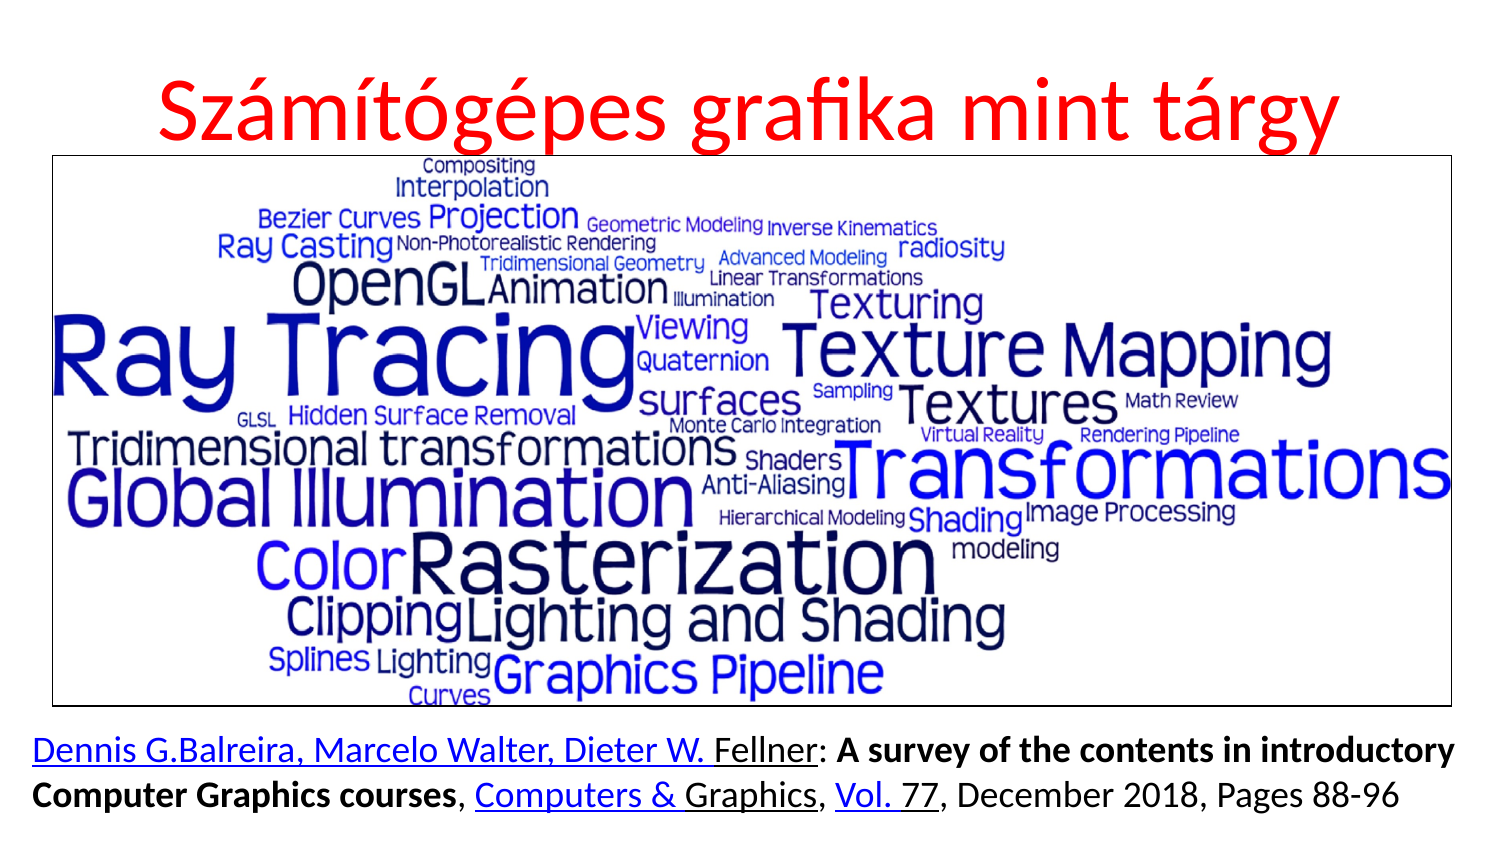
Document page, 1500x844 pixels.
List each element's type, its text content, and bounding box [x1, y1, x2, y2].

title Számítógépes grafika mint tárgy [75, 33, 1425, 154]
picture [52, 155, 1451, 706]
text_box Dennis G.Balreira, Marcelo Walter, Dieter W. Fellner: A survey of the contents in introductory Computer Graphics courses, Computers & Graphics, Vol. 77, December 2018, Pages 88-96 [17, 717, 1483, 822]
